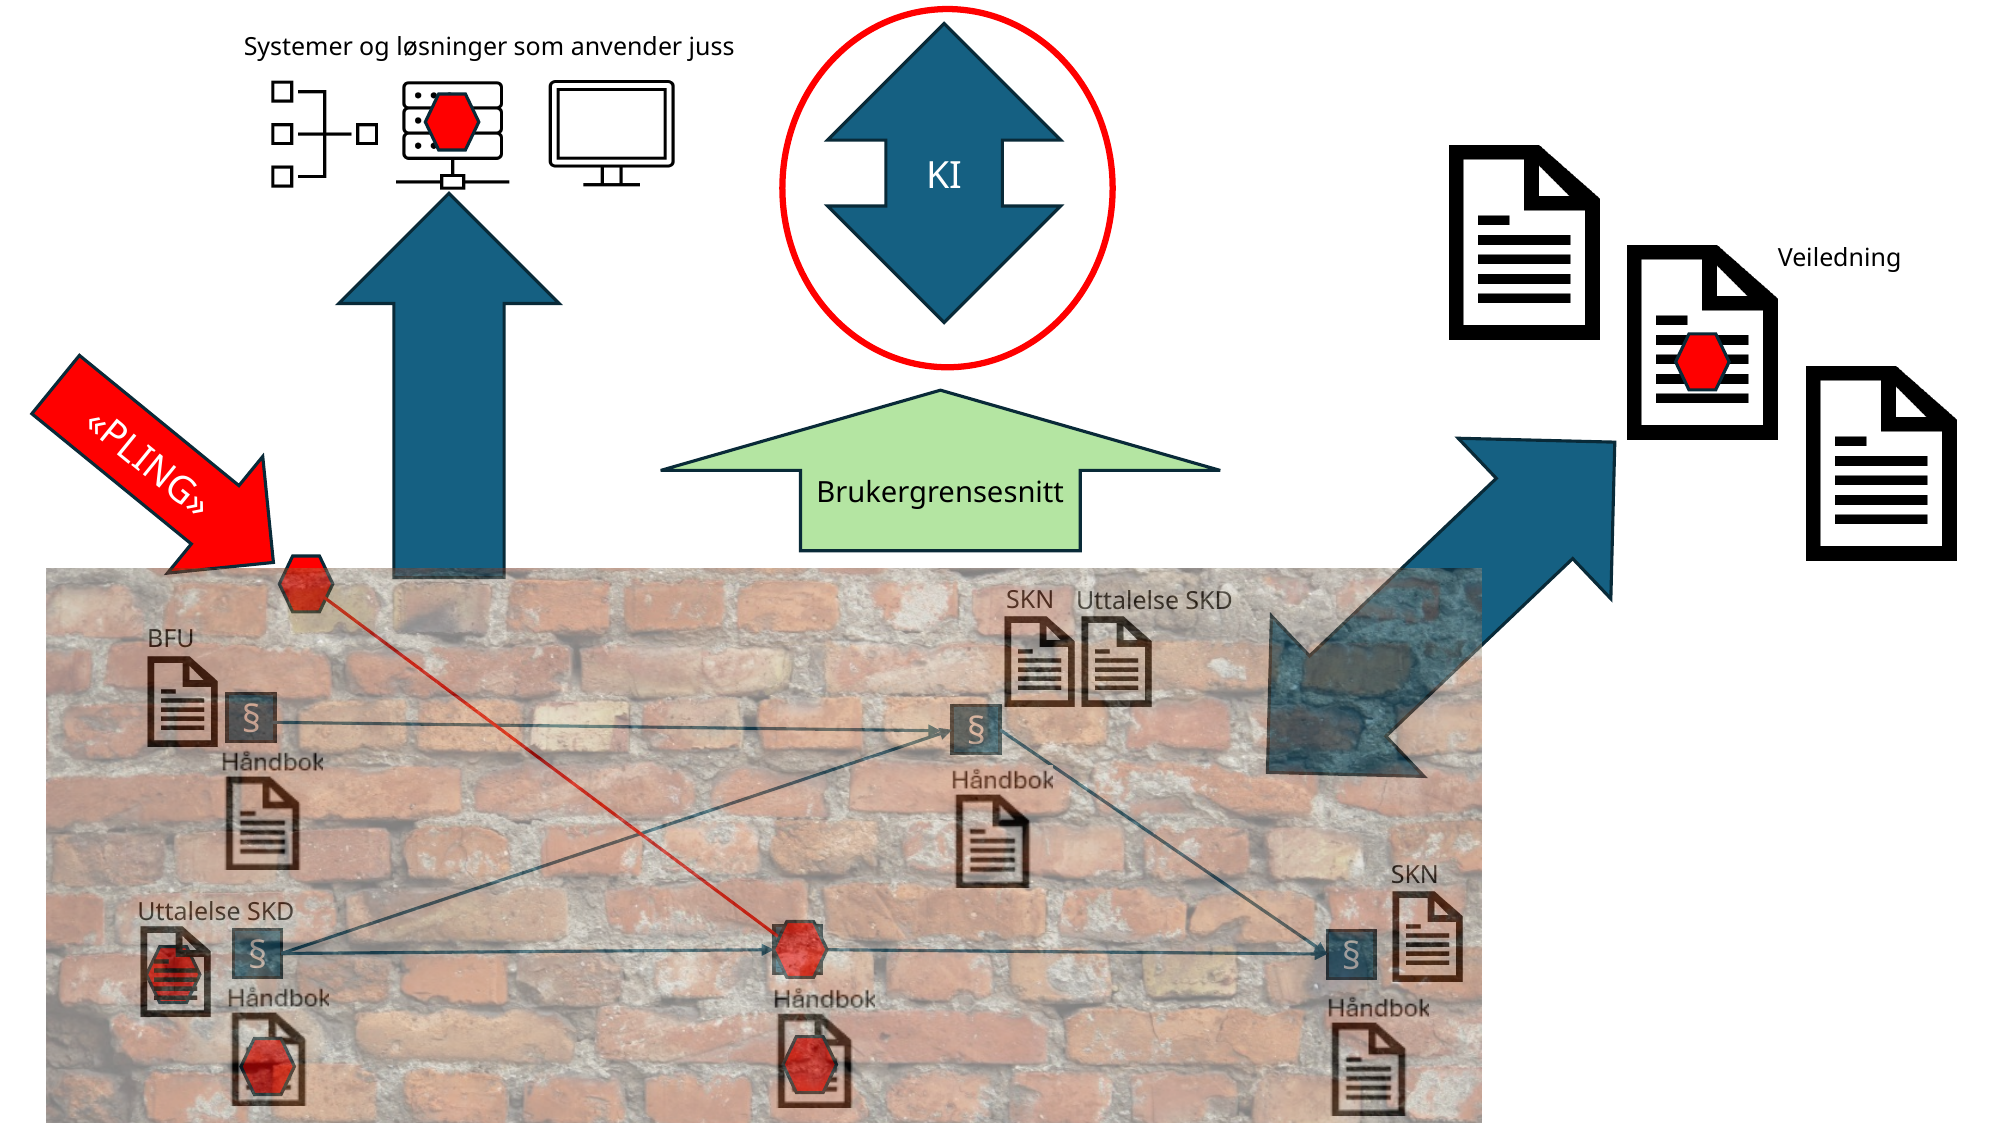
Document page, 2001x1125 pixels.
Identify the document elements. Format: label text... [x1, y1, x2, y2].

text_box Brukergrensesnitt [660, 388, 1221, 553]
text_box [1400, 436, 1616, 647]
text_box «PLING» [29, 353, 276, 567]
text_box [285, 554, 327, 567]
text_box Veiledning [1820, 233, 1917, 279]
picture [45, 567, 1483, 1123]
picture [536, 57, 688, 209]
picture [248, 58, 528, 211]
text_box [334, 210, 563, 567]
text_box [780, 7, 1115, 369]
picture [1406, 124, 1999, 580]
text_box Systemer og løsninger som anvender juss [229, 23, 751, 69]
